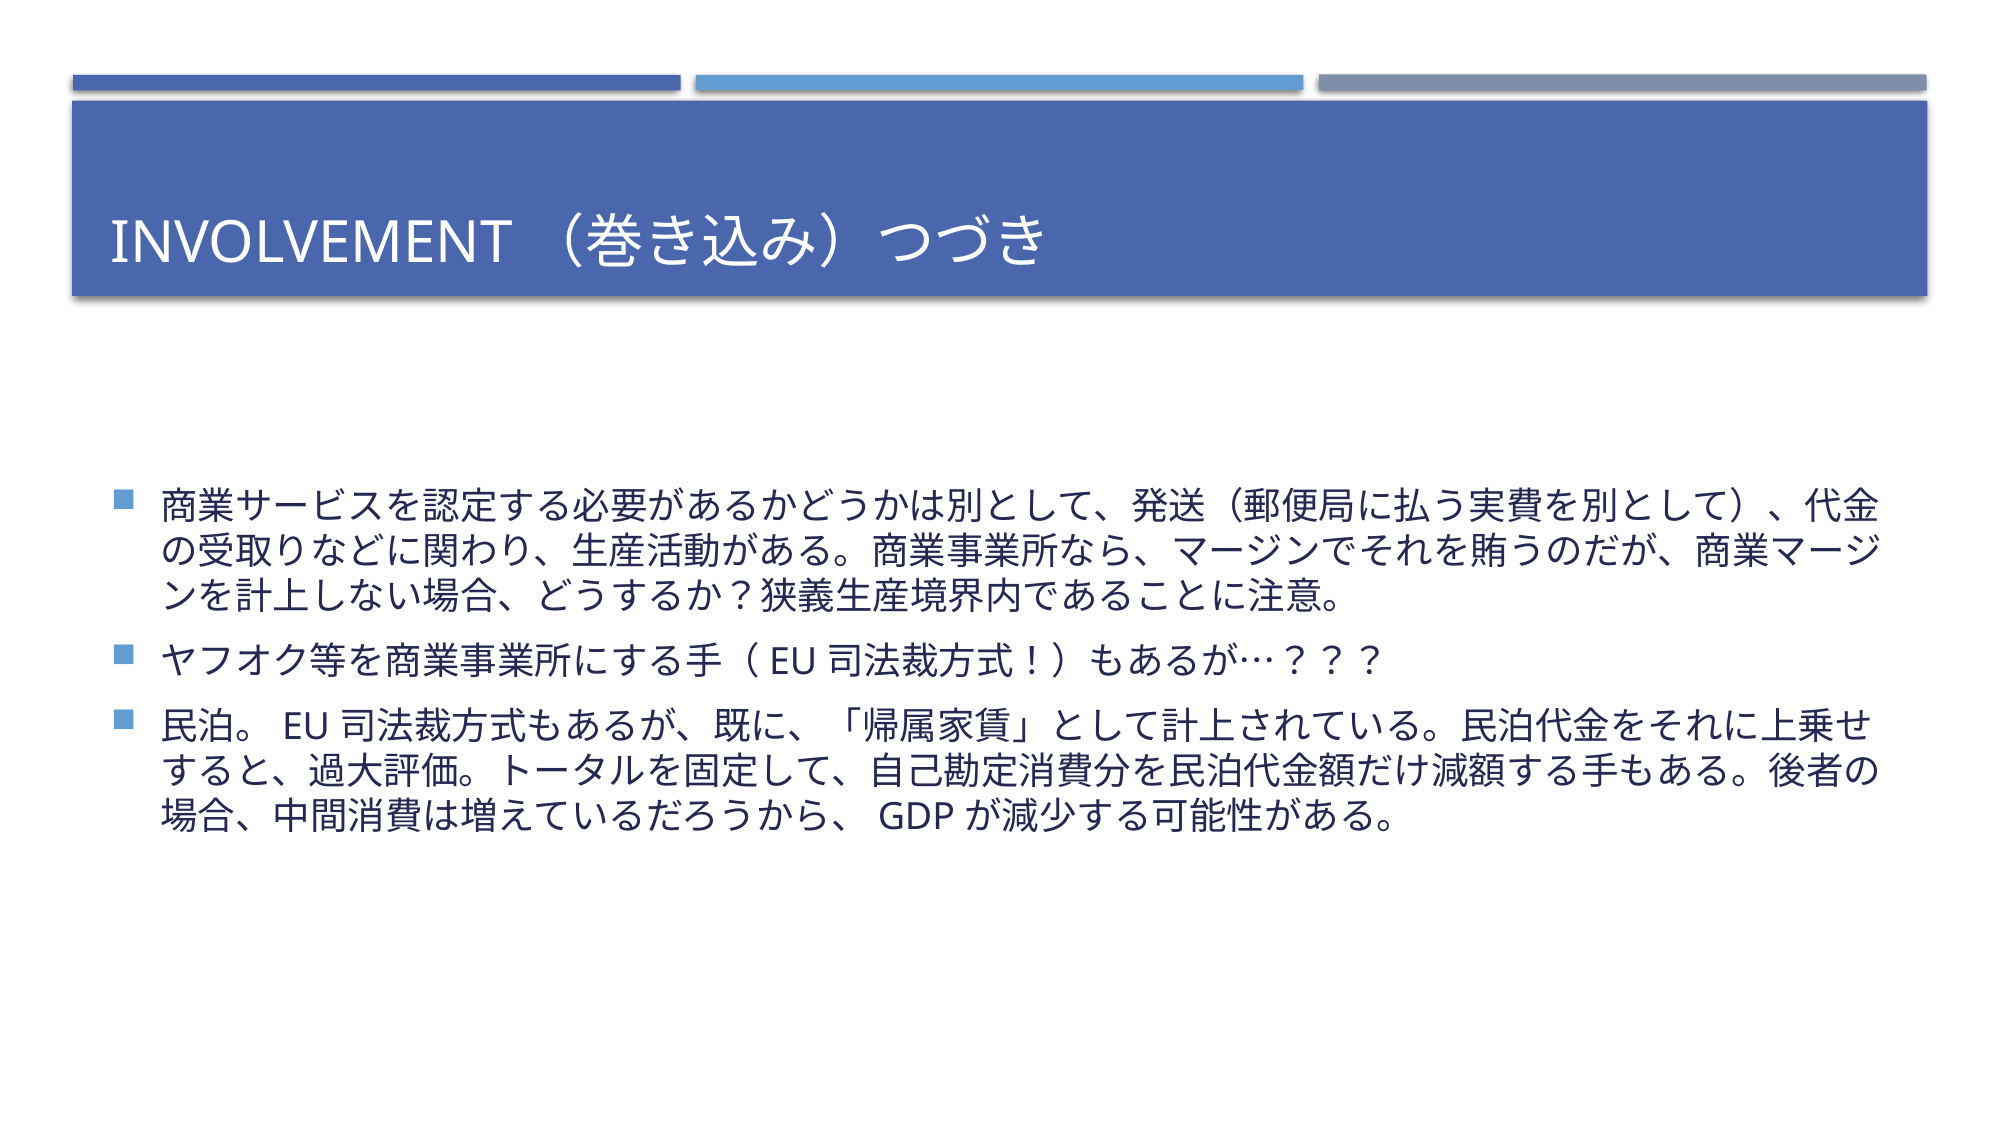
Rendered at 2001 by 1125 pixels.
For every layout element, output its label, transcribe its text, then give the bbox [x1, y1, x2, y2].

list 商業サービスを認定する必要があるかどうかは別として、発送（郵便局に払う実費を別として）、代金の受取りなどに関わり、生産活動がある。商業事業所なら、マージンでそれを賄うのだが、商業マージンを計上しない場合、どうするか？狭義生産境界内であることに注意。 ヤフオク等を商業事業所にする手（EU司法裁方式！）もあるが…？？？ 民泊。EU司法裁方式もあるが、既に、「帰属家賃」として計上されている。民泊代金をそれに上乗せすると、過大評価。トータルを固定して、自己勘定消費分を民泊代金額だけ減額する手もある。後者の場合、中間消費は増えているだろうから、GDPが減少する可能性がある。 [95, 357, 1905, 962]
title Involvement（巻き込み）つづき [95, 115, 1905, 282]
